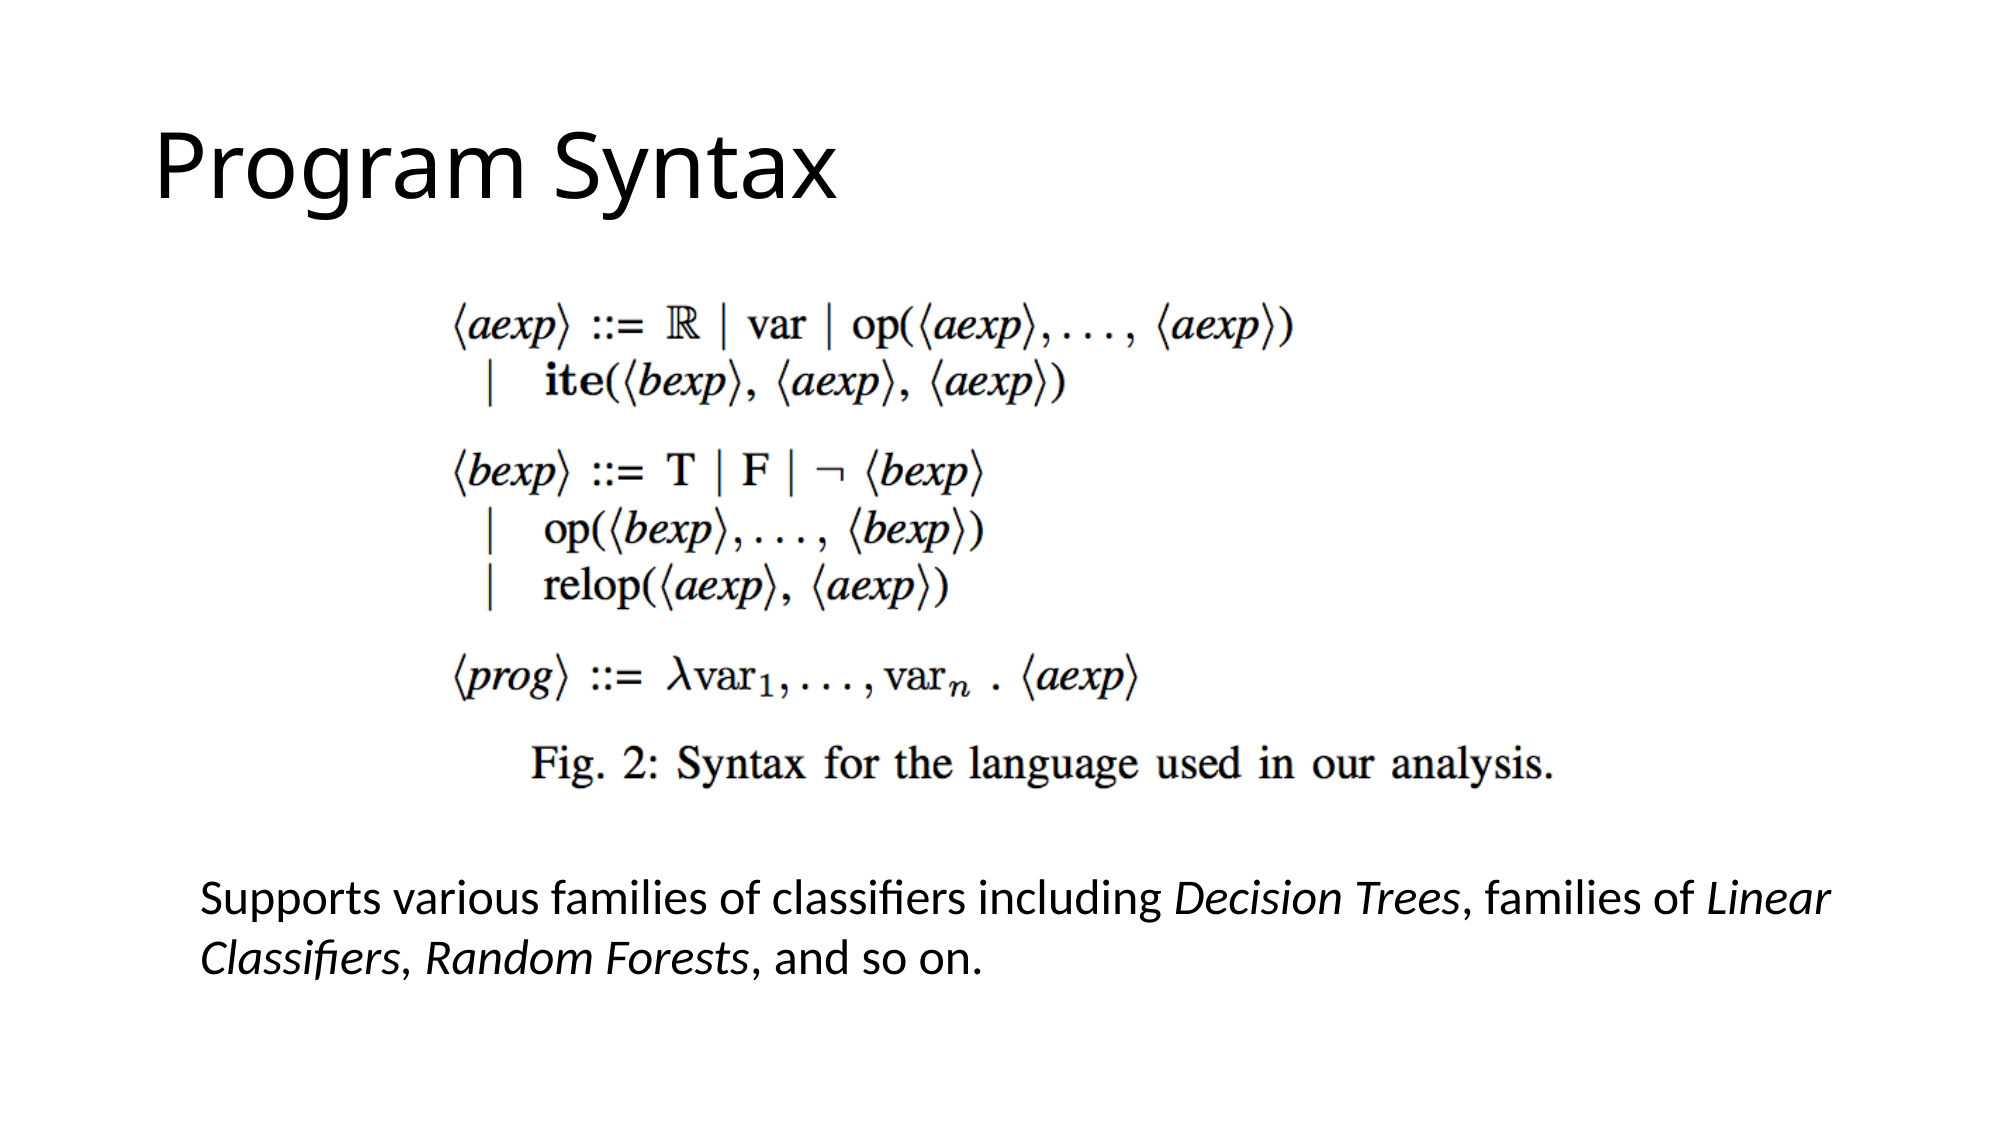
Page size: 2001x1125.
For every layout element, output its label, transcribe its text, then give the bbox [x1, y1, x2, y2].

text_box Supports various families of classifiers including Decision Trees, families of Linear Classifiers, Random Forests, and so on. [185, 857, 1863, 992]
title Program Syntax [137, 59, 1863, 278]
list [411, 267, 1588, 825]
